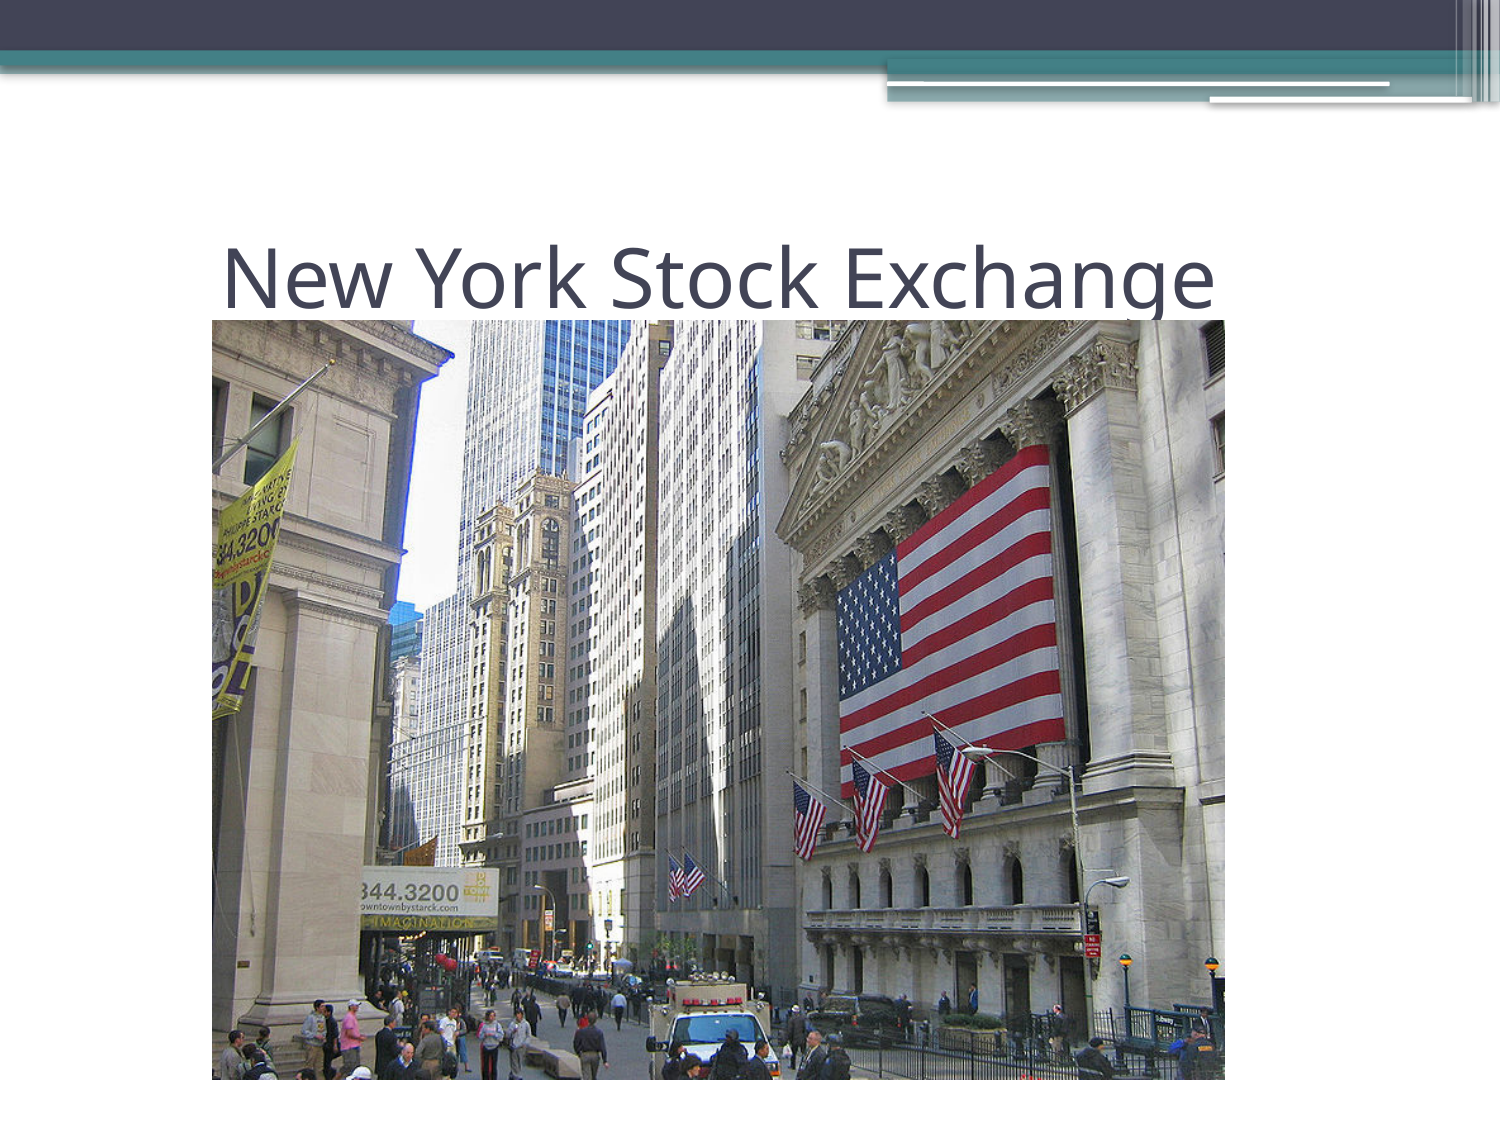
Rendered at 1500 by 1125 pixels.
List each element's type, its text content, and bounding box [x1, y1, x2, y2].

title New York Stock Exchange [75, 187, 1425, 363]
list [212, 320, 1226, 1081]
